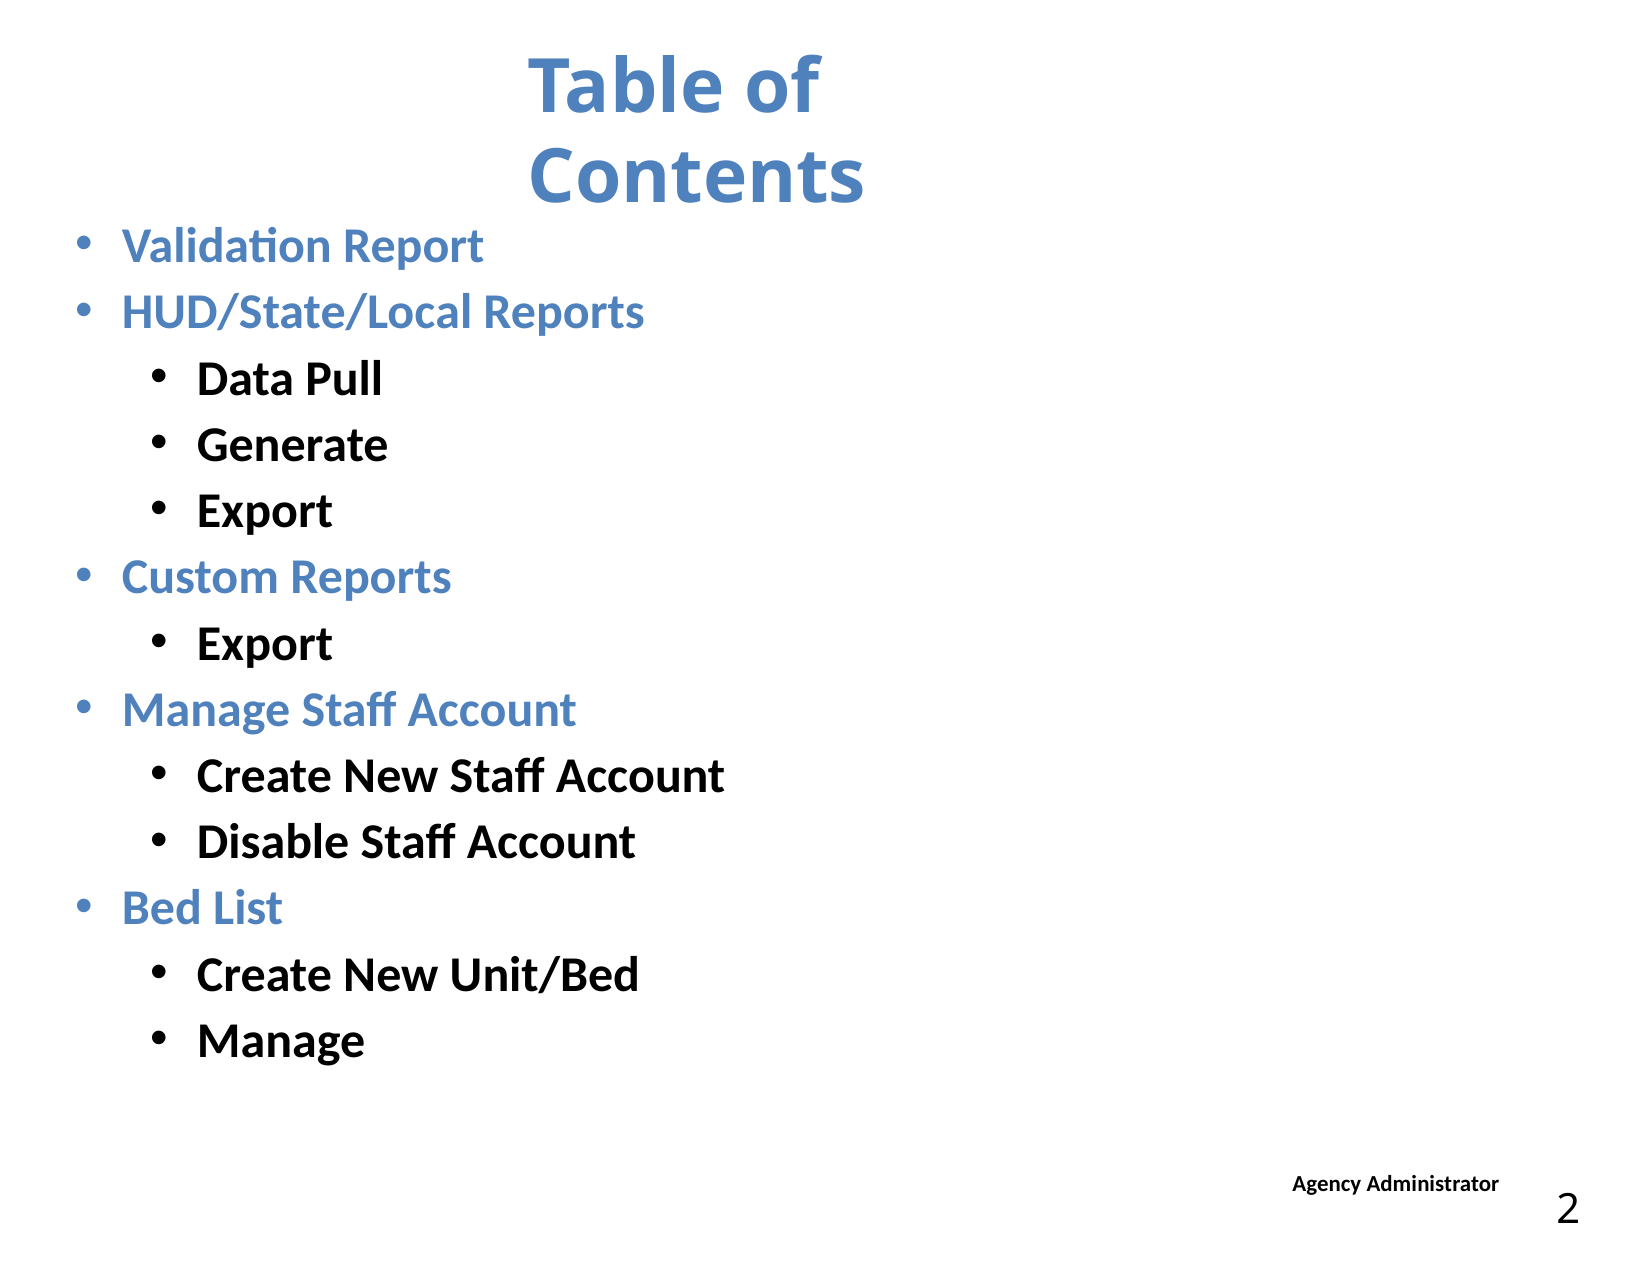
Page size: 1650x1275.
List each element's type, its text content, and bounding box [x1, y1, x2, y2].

slide_number 1 [1550, 1197, 1608, 1243]
list Validation Report HUD/State/Local Reports Data Pull Generate Export Custom Reports Export Manage Staff Account Create New Staff Account Disable Staff Account Bed List Create New Unit/Bed Manage [75, 212, 1193, 1076]
footer Agency Administrator [1290, 1171, 1503, 1200]
title Table of Contents [527, 37, 1123, 129]
